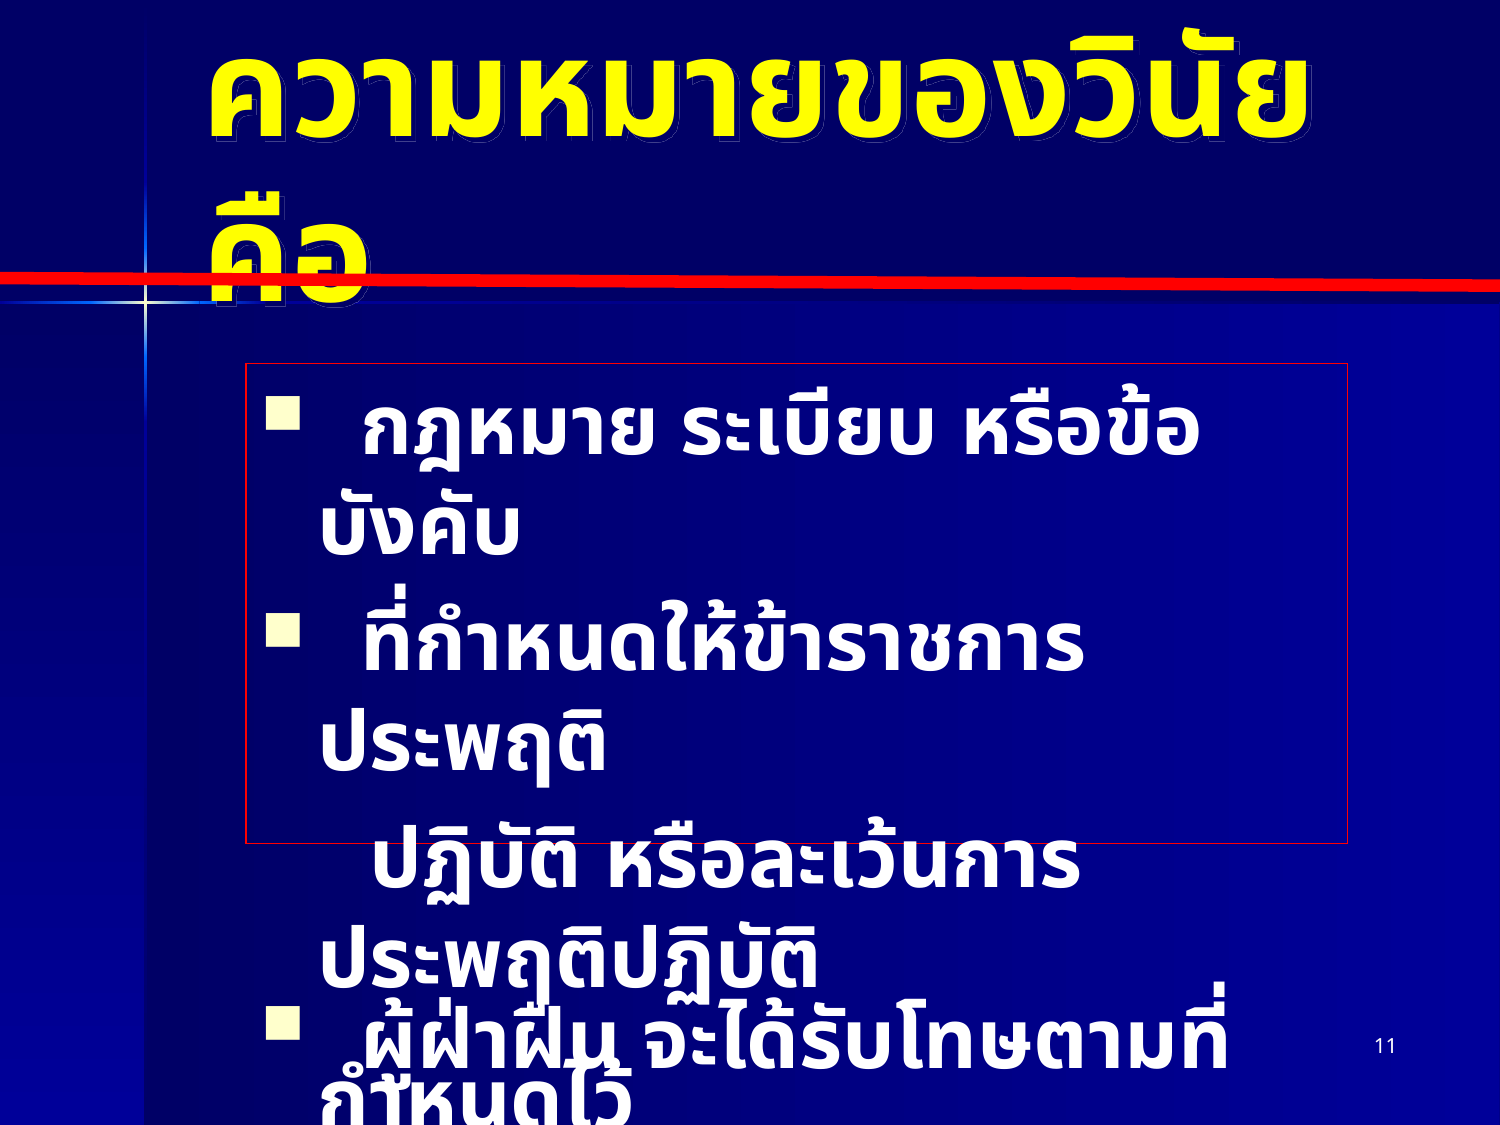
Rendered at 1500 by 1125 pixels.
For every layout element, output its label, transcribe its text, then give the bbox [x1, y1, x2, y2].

list กฎหมาย ระเบียบ หรือข้อบังคับ ที่กำหนดให้ข้าราชการประพฤติ ปฏิบัติ หรือละเว้นการประพฤติปฏิบัติ ผู้ฝ่าฝืน จะได้รับโทษตามที่กำหนดไว้ [245, 363, 1348, 844]
title ความหมายของวินัย คือ [187, 70, 1463, 259]
slide_number 11 [1099, 1024, 1413, 1101]
